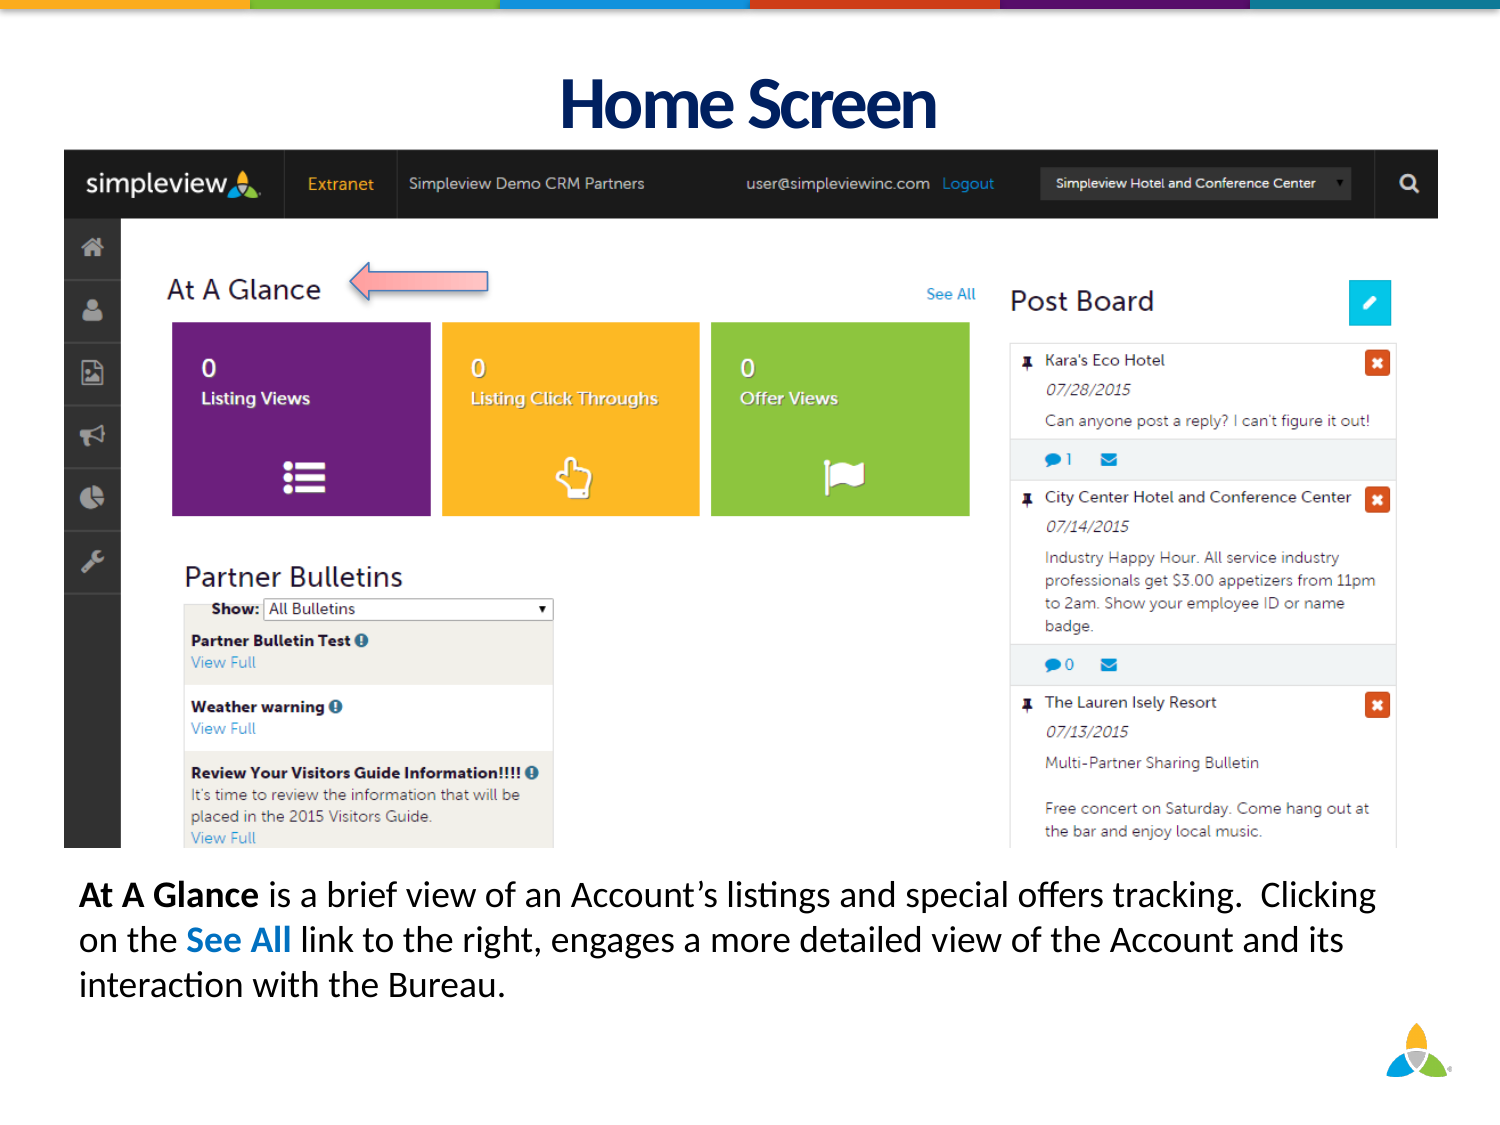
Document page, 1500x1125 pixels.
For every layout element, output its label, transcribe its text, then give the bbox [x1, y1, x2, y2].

list Home Screen [112, 50, 1388, 125]
text_box At A Glance is a brief view of an Account’s listings and special offers tracking. Clicking on the See All link to the right, engages a more detailed view of the Account and its interaction with the Bureau. [64, 862, 1438, 1013]
picture [1381, 1023, 1452, 1077]
picture [63, 149, 1438, 849]
